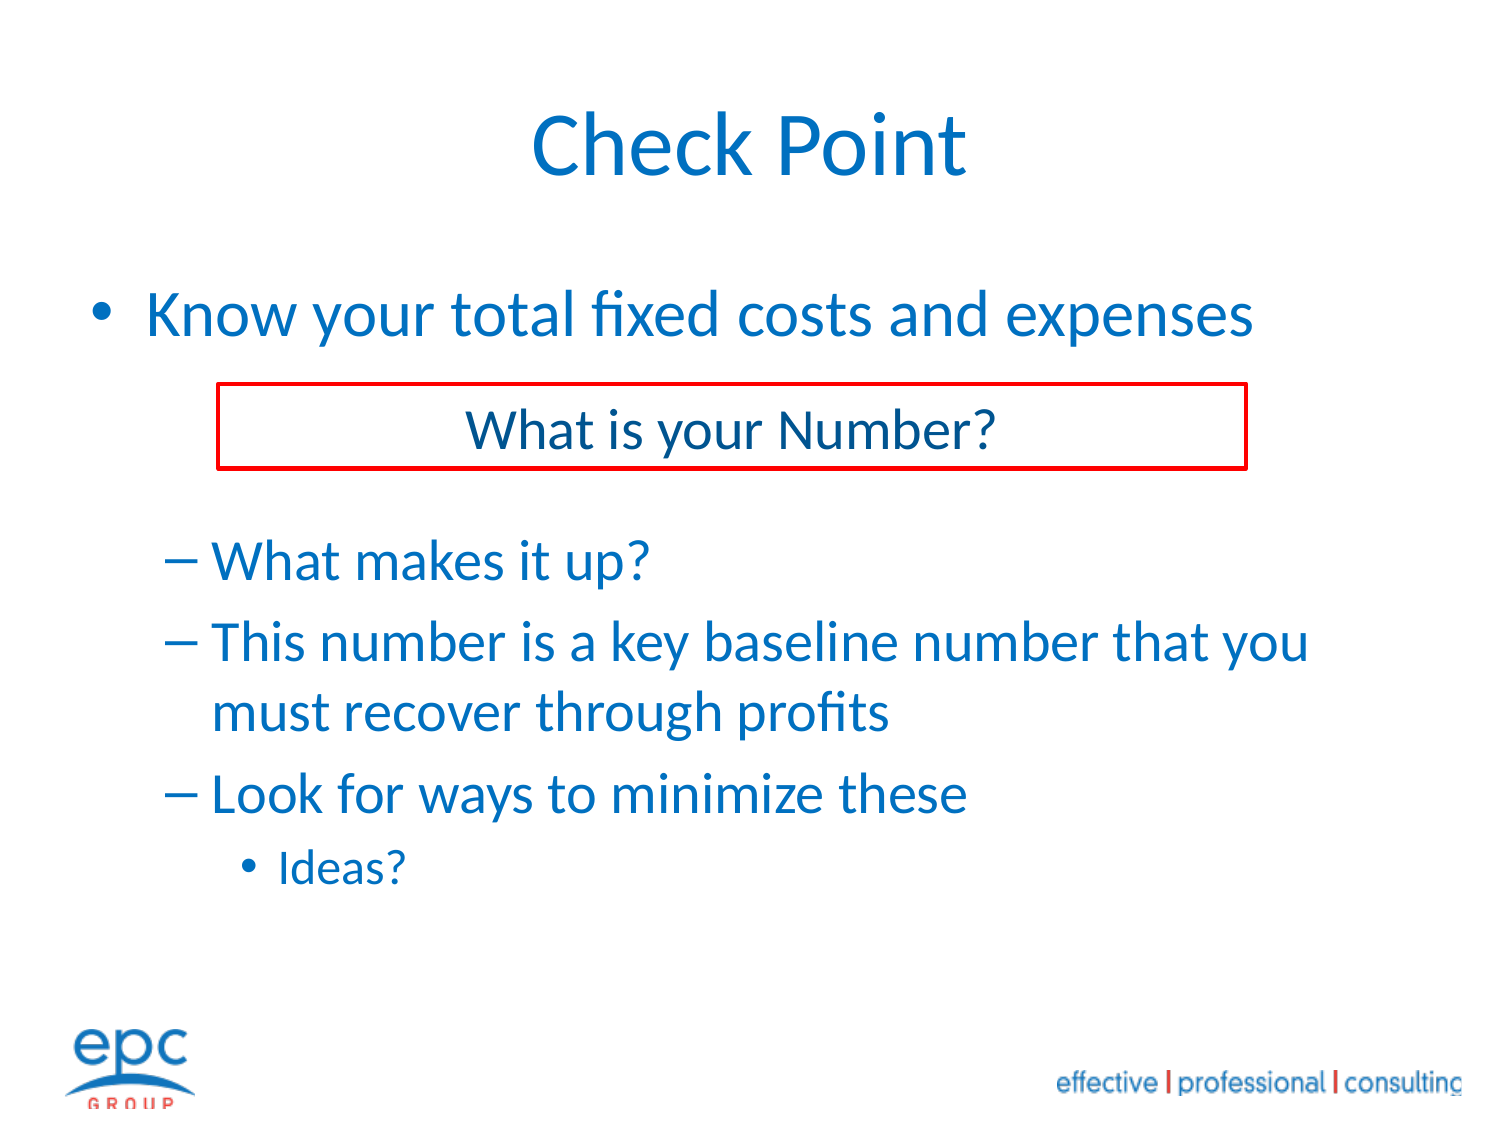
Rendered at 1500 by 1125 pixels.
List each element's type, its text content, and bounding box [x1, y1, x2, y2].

title Check Point [75, 45, 1425, 233]
list Know your total fixed costs and expenses What makes it up? This number is a key baseline number that you must recover through profits Look for ways to minimize these Ideas? [75, 262, 1425, 1005]
text_box What is your Number? [216, 382, 1248, 471]
